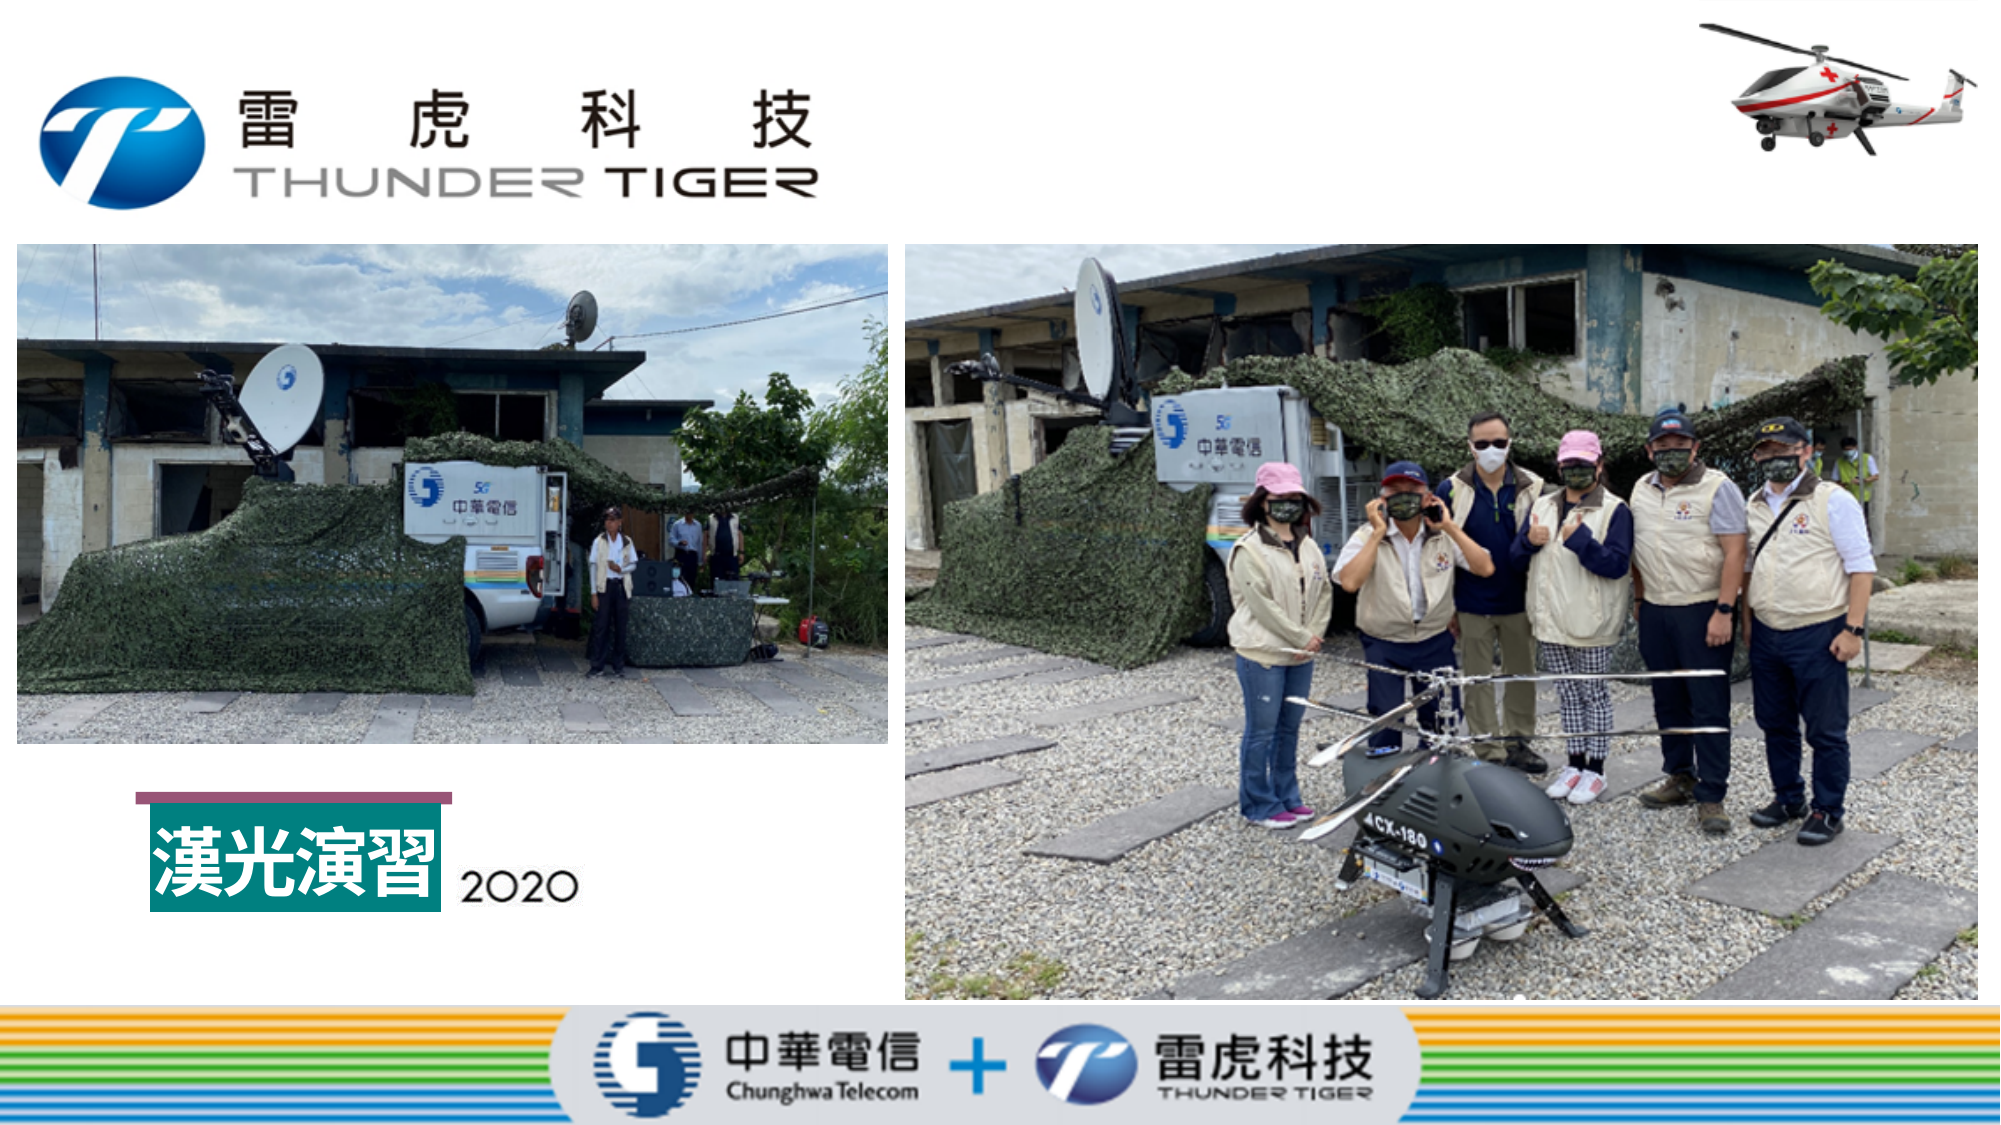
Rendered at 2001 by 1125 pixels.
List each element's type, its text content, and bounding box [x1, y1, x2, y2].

picture [456, 864, 585, 907]
picture [1699, 0, 1978, 173]
title 漢光演習 [150, 784, 457, 907]
picture [905, 244, 1978, 1000]
picture [0, 1005, 2000, 1125]
picture [0, 26, 888, 744]
